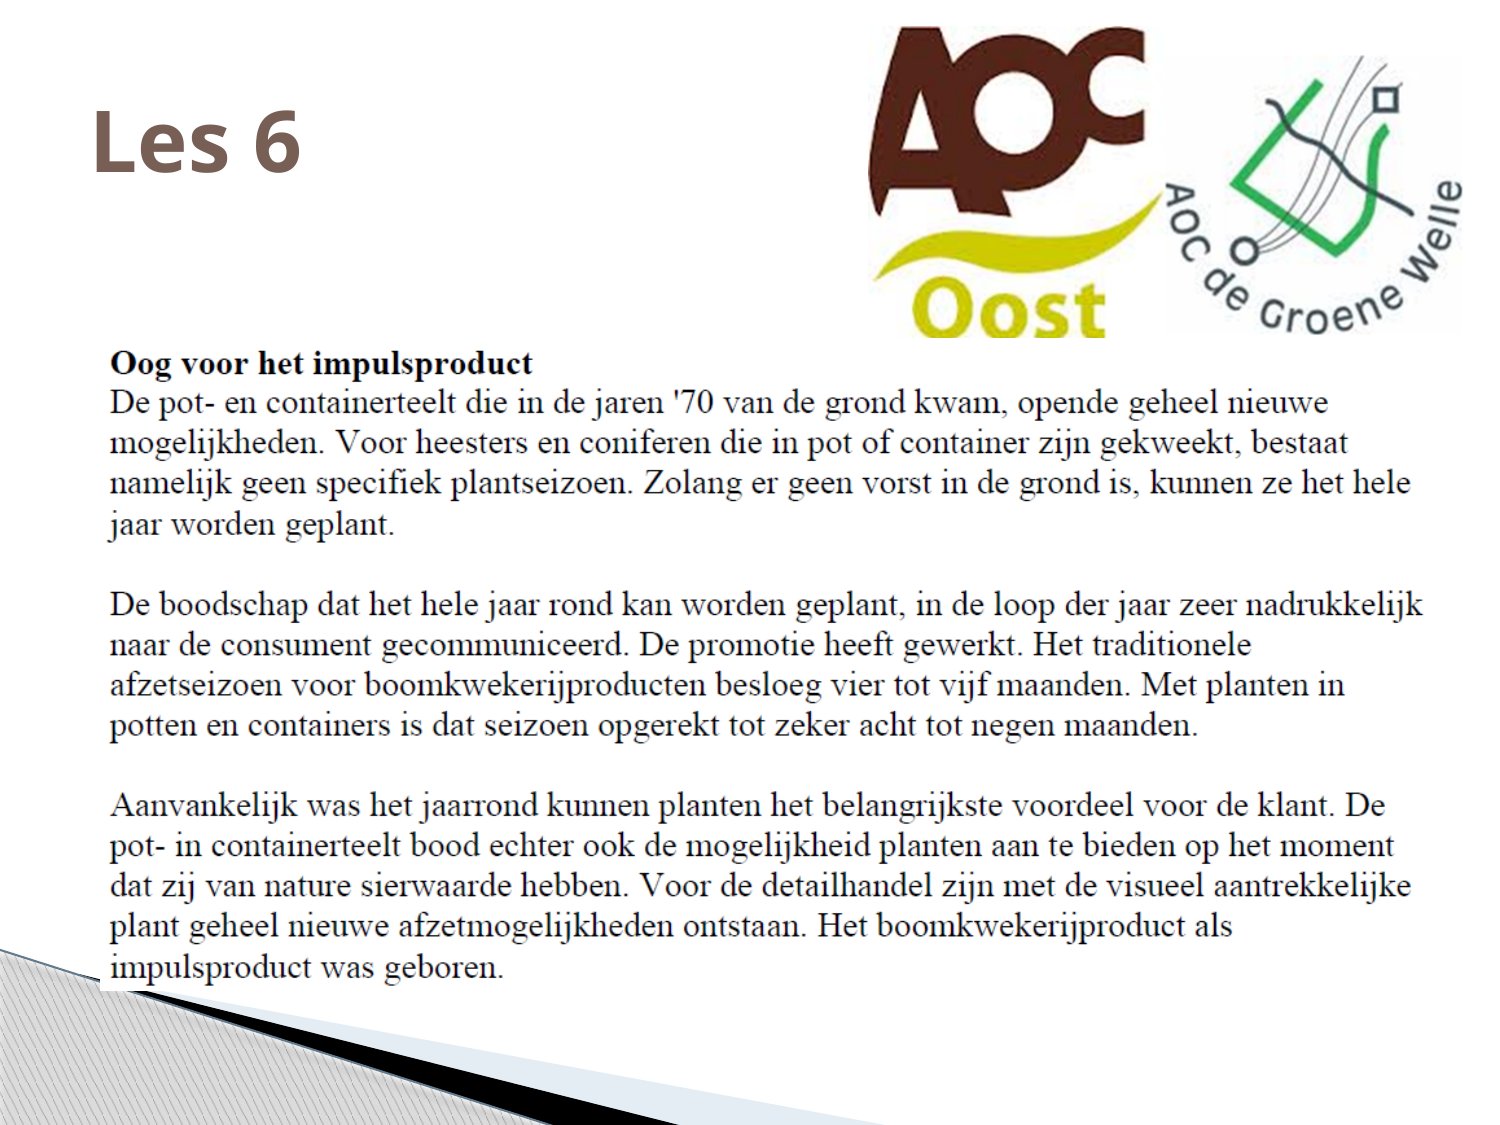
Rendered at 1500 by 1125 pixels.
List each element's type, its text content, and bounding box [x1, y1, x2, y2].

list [100, 337, 1451, 991]
picture [867, 26, 1473, 365]
title Les 6 [75, 45, 862, 233]
